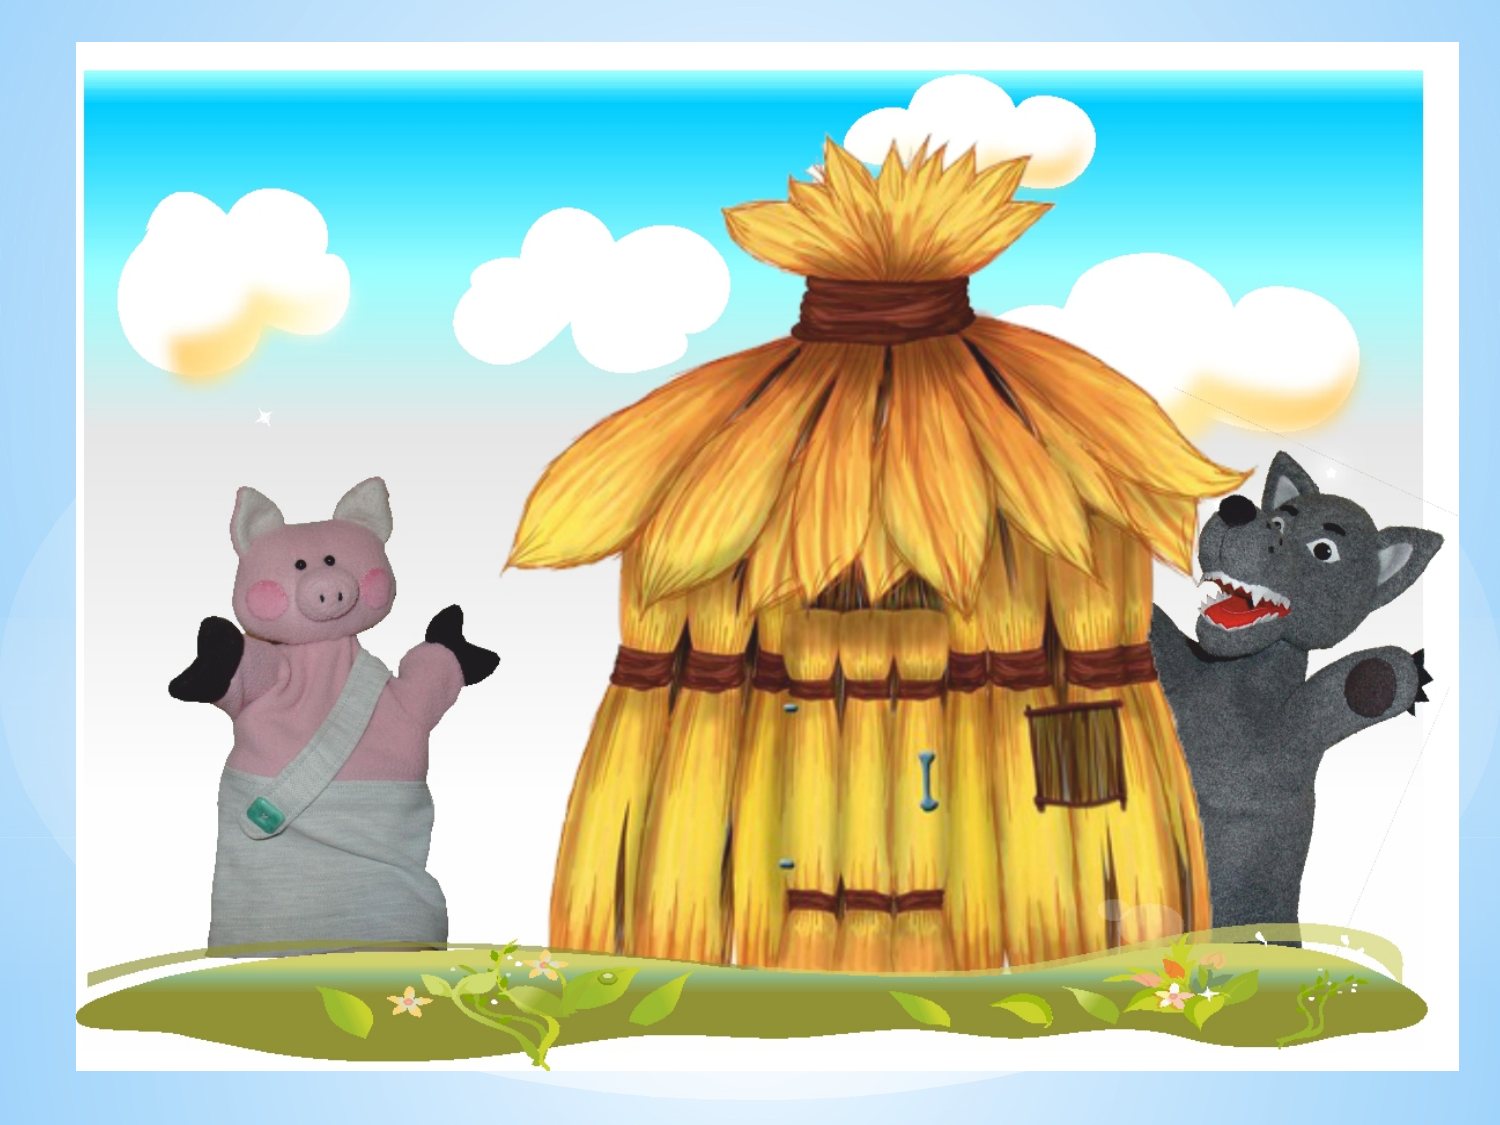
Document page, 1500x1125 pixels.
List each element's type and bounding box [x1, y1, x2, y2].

list [76, 42, 1459, 1071]
